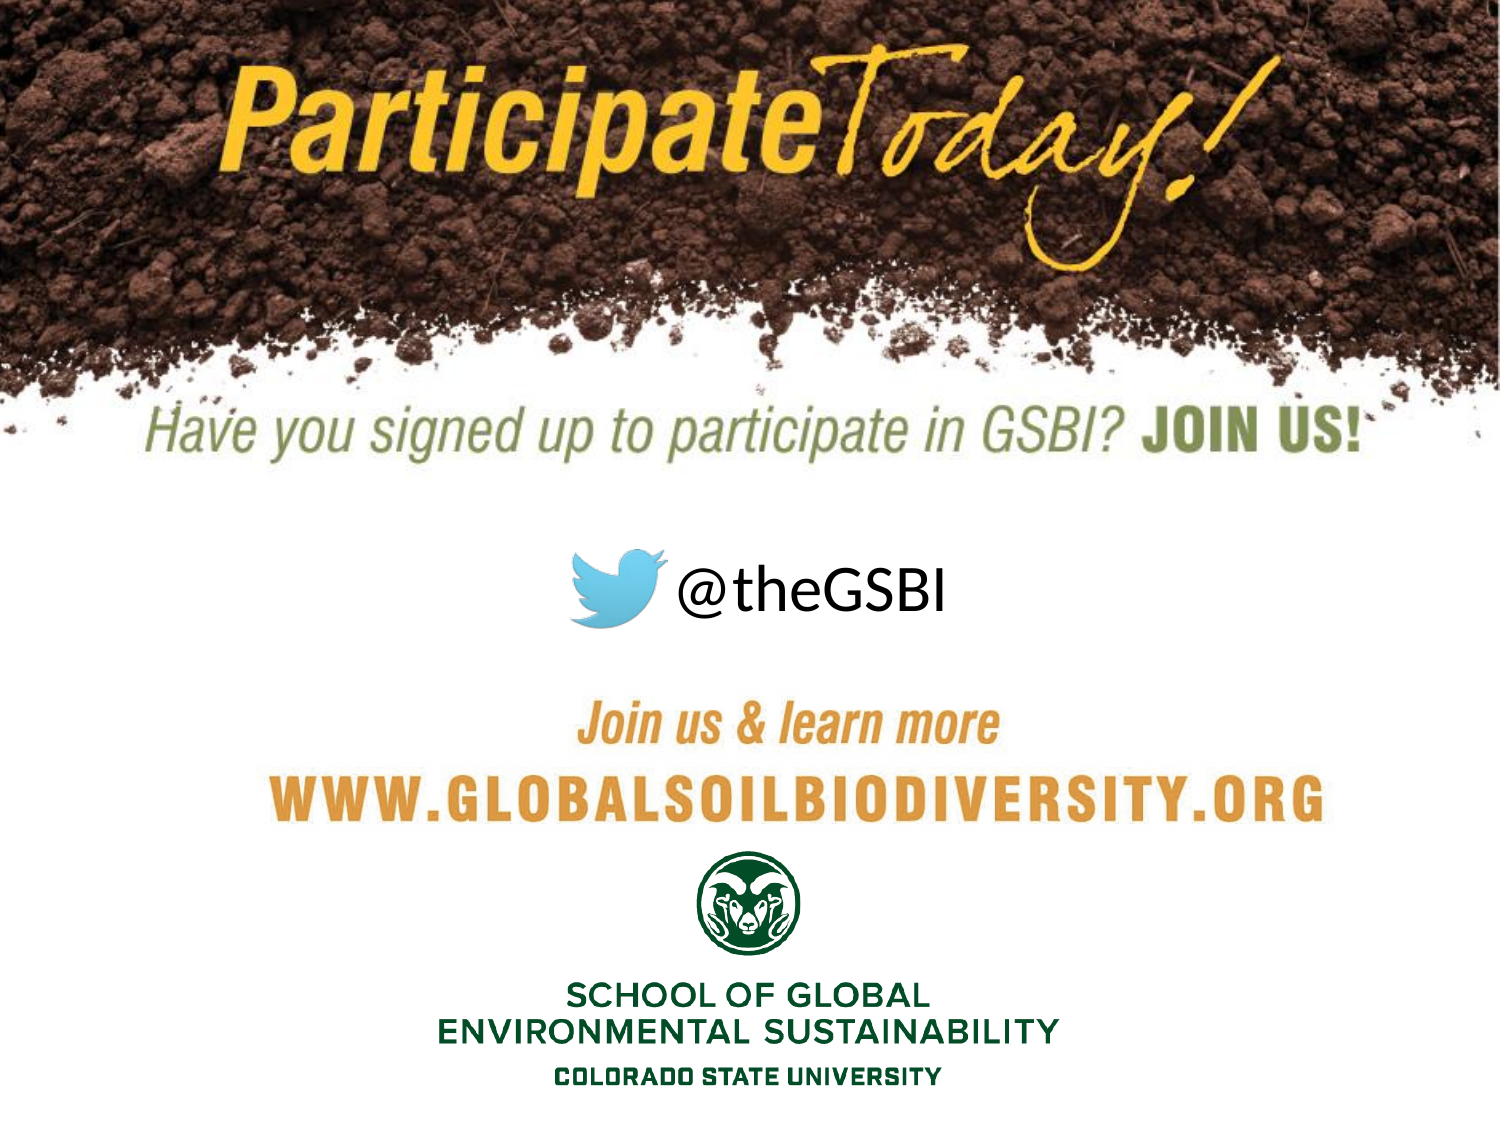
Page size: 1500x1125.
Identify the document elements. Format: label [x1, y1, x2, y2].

picture [0, 0, 1500, 479]
text_box [569, 537, 971, 634]
picture [253, 682, 1338, 1125]
